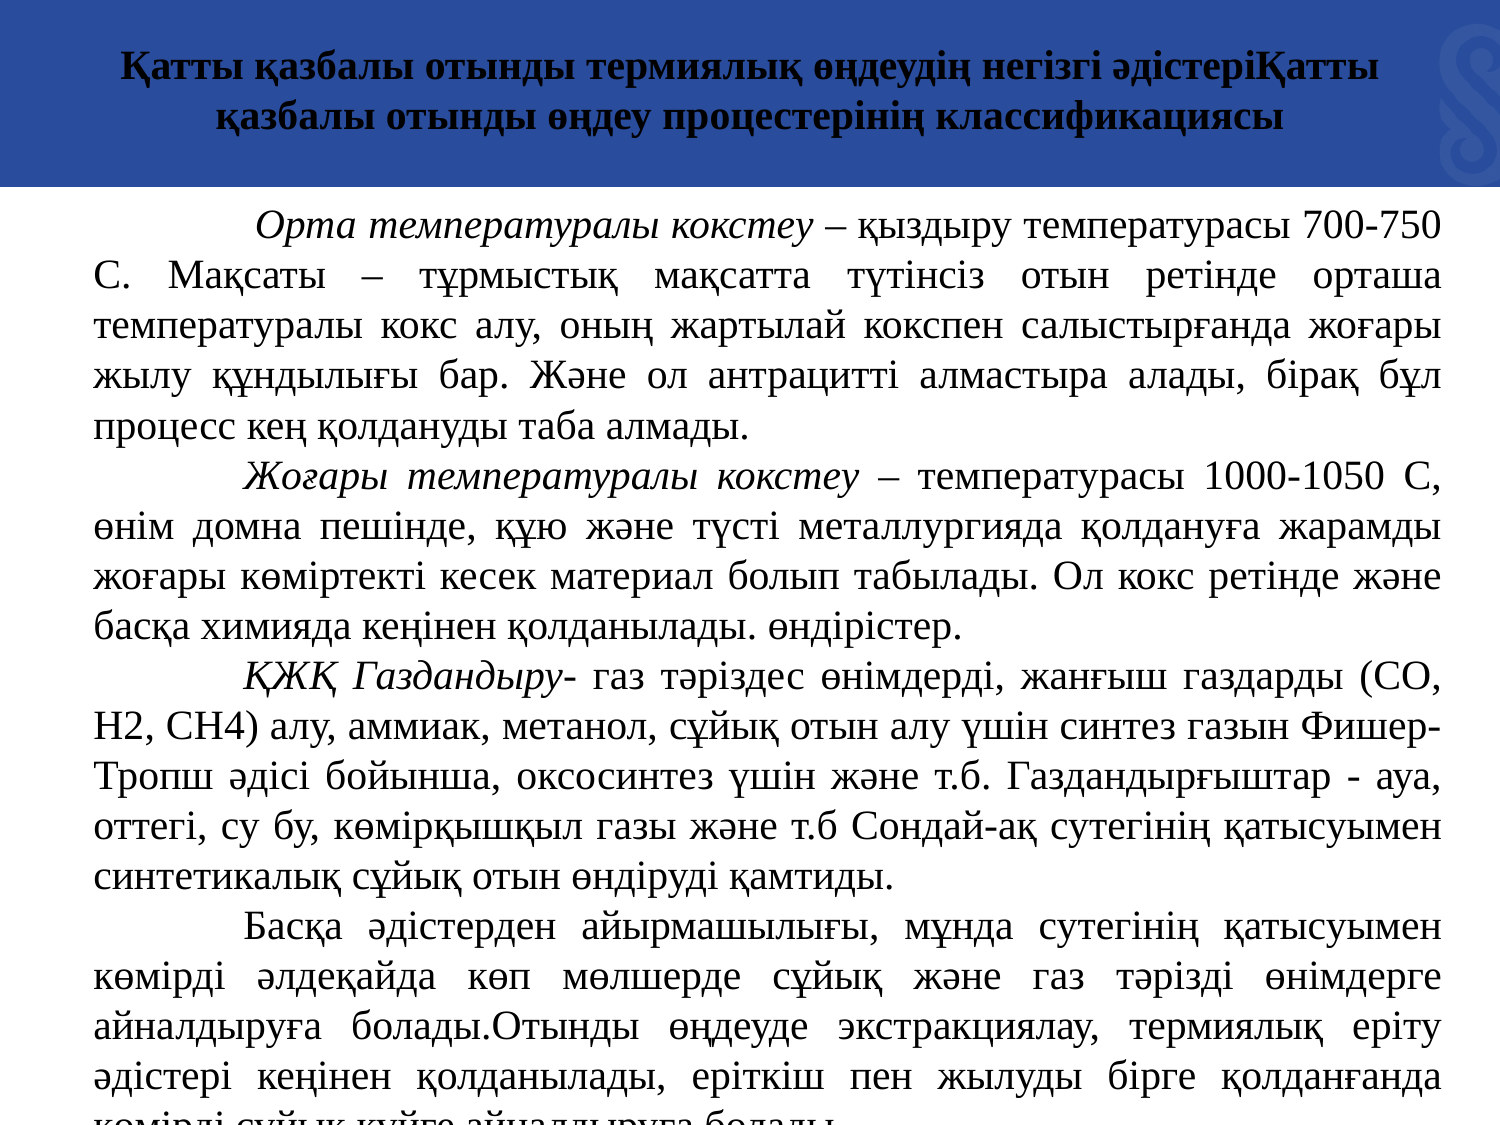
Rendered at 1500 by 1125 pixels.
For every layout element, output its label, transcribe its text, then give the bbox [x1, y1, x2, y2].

picture [0, 0, 1500, 1125]
text_box Орта температуралы кокстеу – қыздыру температурасы 700-750 С. Мақсаты – тұрмыстық мақсатта түтінсіз отын ретінде орташа температуралы кокс алу, оның жартылай кокспен салыстырғанда жоғары жылу құндылығы бар. Және ол антрацитті алмастыра алады, бірақ бұл процесс кең қолдануды таба алмады. Жоғары температуралы кокстеу – температурасы 1000-1050 С, өнім домна пешінде, құю және түсті металлургияда қолдануға жарамды жоғары көміртекті кесек материал болып табылады. Ол кокс ретінде және басқа химияда кеңінен қолданылады. өндірістер. ҚЖҚ Газдандыру- газ тәріздес өнімдерді, жанғыш газдарды (СО, Н2, СН4) алу, аммиак, метанол, сұйық отын алу үшін синтез газын Фишер-Тропш әдісі бойынша, оксосинтез үшін және т.б. Газдандырғыштар - ауа, оттегі, су бу, көмірқышқыл газы және т.б Сондай-ақ сутегінің қатысуымен синтетикалық сұйық отын өндіруді қамтиды. Басқа әдістерден айырмашылығы, мұнда сутегінің қатысуымен көмірді әлдеқайда көп мөлшерде сұйық және газ тәрізді өнімдерге айналдыруға болады.Отынды өңдеуде экстракциялау, термиялық еріту әдістері кеңінен қолданылады, еріткіш пен жылуды бірге қолданғанда көмірді сұйық күйге айналдыруға болады. [78, 189, 1458, 1125]
text_box Қатты қазбалы отынды термиялық өңдеудің негізгі әдістеріҚатты қазбалы отынды өңдеу процестерінің классификациясы [91, 30, 1409, 145]
